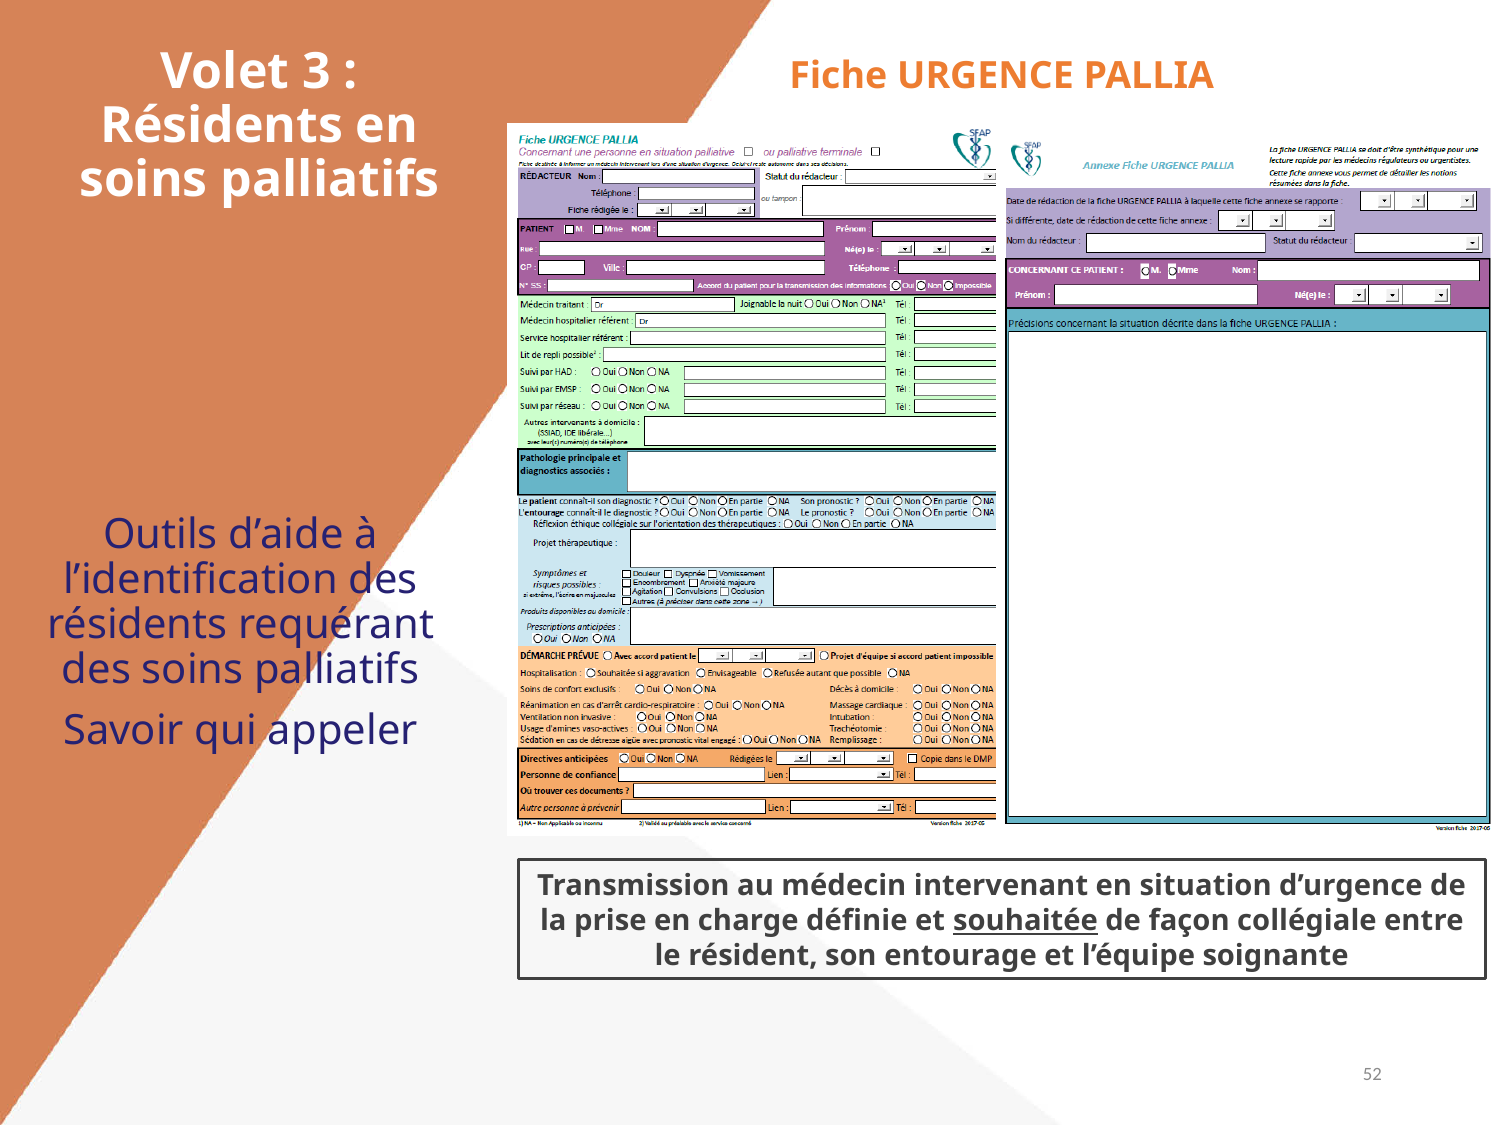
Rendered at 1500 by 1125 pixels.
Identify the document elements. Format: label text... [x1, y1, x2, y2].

list Outils d’aide à l’identification des résidents requérant des soins palliatifs Savoir qui appeler [26, 320, 456, 946]
text_box Transmission au médecin intervenant en situation d’urgence de la prise en charge définie et souhaitée de façon collégiale entre le résident, son entourage et l’équipe soignante [518, 859, 1486, 979]
text_box Fiche URGENCE PALLIA [504, 43, 1500, 104]
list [507, 123, 1009, 836]
picture [0, 0, 1500, 1125]
title Volet 3 : Résidents en soins palliatifs [48, 0, 470, 252]
slide_number 52 [1059, 1042, 1397, 1103]
